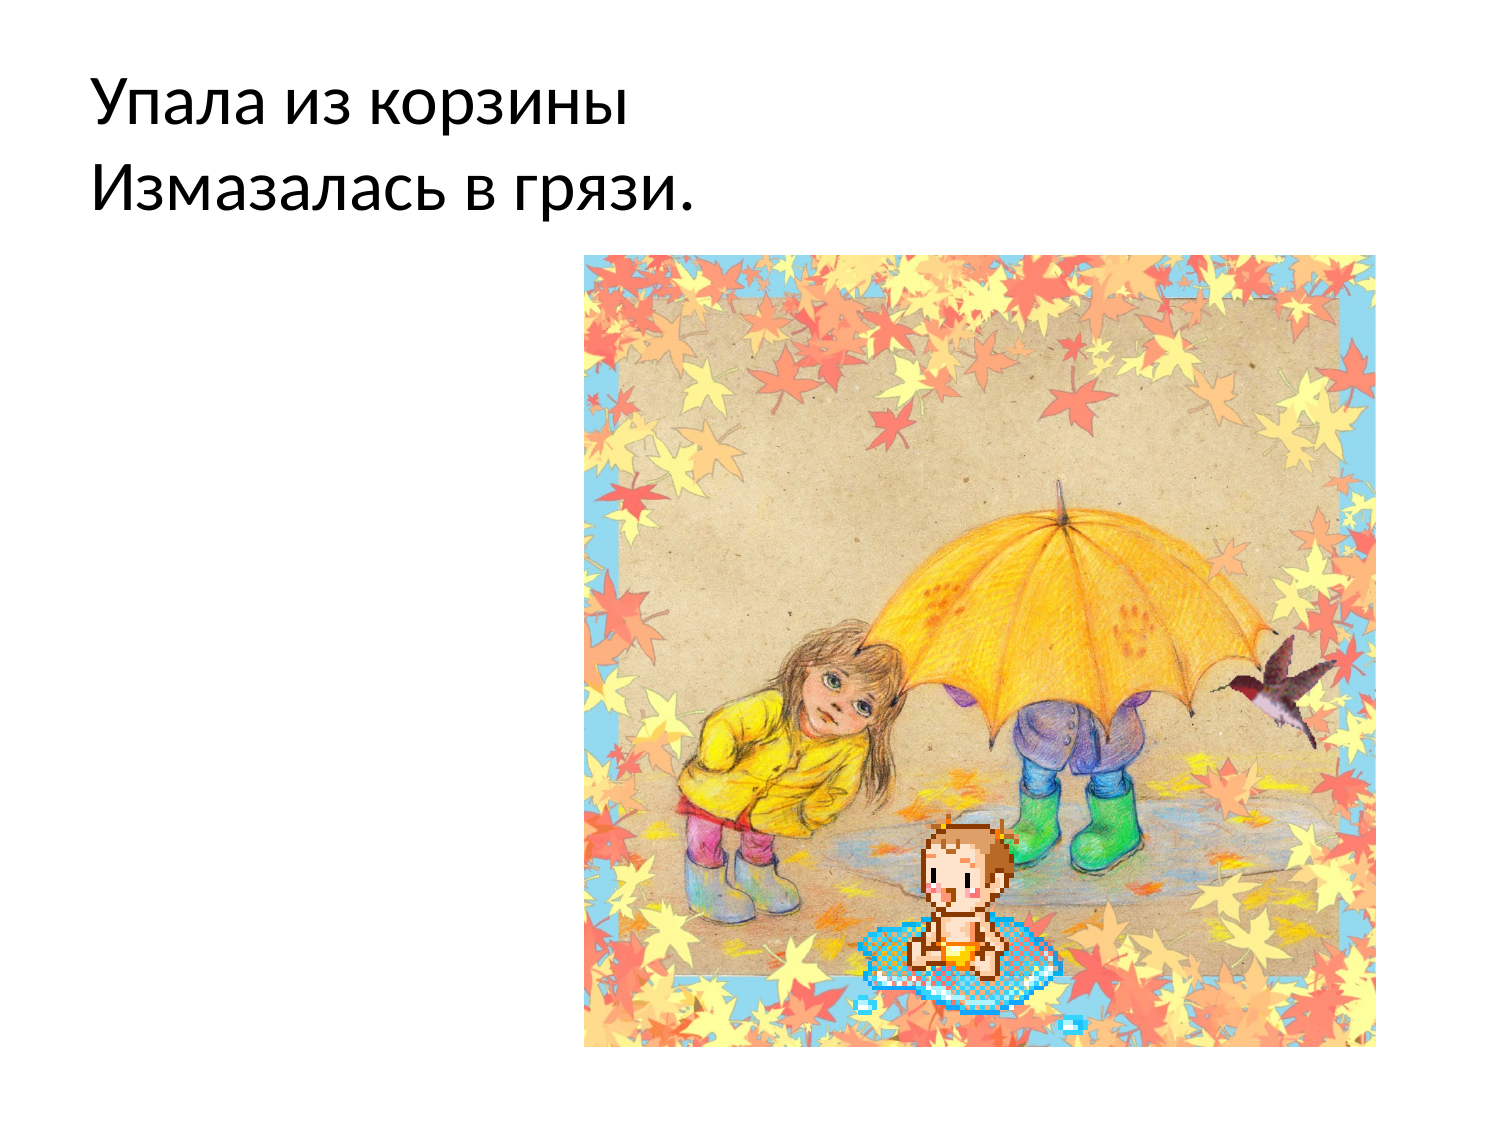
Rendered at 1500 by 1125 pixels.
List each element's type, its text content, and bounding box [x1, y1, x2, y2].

picture [735, 633, 1339, 1036]
title Упала из корзины Измазалась в грязи. [75, 45, 1425, 233]
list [584, 255, 1377, 1047]
